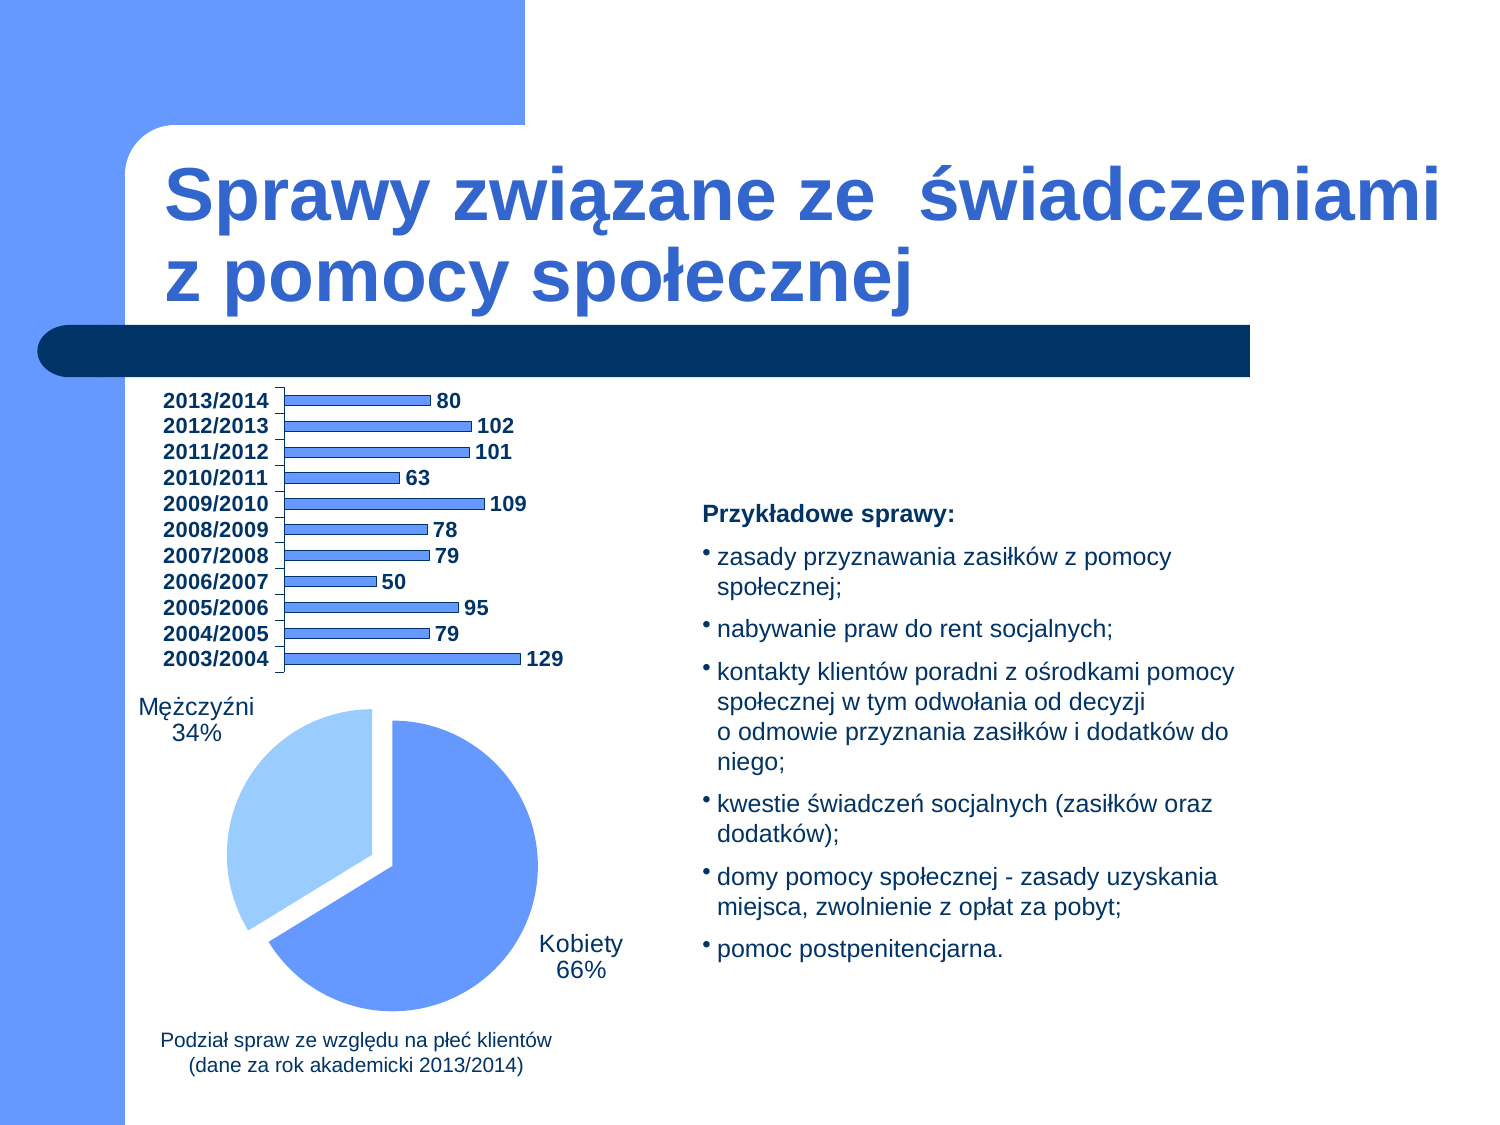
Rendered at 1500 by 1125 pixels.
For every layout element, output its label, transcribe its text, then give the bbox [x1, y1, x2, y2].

text_box Podział spraw ze względu na płeć klientów (dane za rok akademicki 2013/2014) [128, 1048, 584, 1085]
text_box Sprawy związane ze świadczeniami z pomocy społecznej [150, 137, 1463, 325]
text_box Przykładowe sprawy: zasady przyznawania zasiłków z pomocy społecznej; nabywanie praw do rent socjalnych; kontakty klientów poradni z ośrodkami pomocy społecznej w tym odwołania od decyzji o odmowie przyznania zasiłków i dodatków do niego; kwestie świadczeń socjalnych (zasiłków oraz dodatków); domy pomocy społecznej - zasady uzyskania miejsca, zwolnienie z opłat za pobyt; pomoc postpenitencjarna. [687, 490, 1317, 970]
chart [40, 361, 692, 1041]
